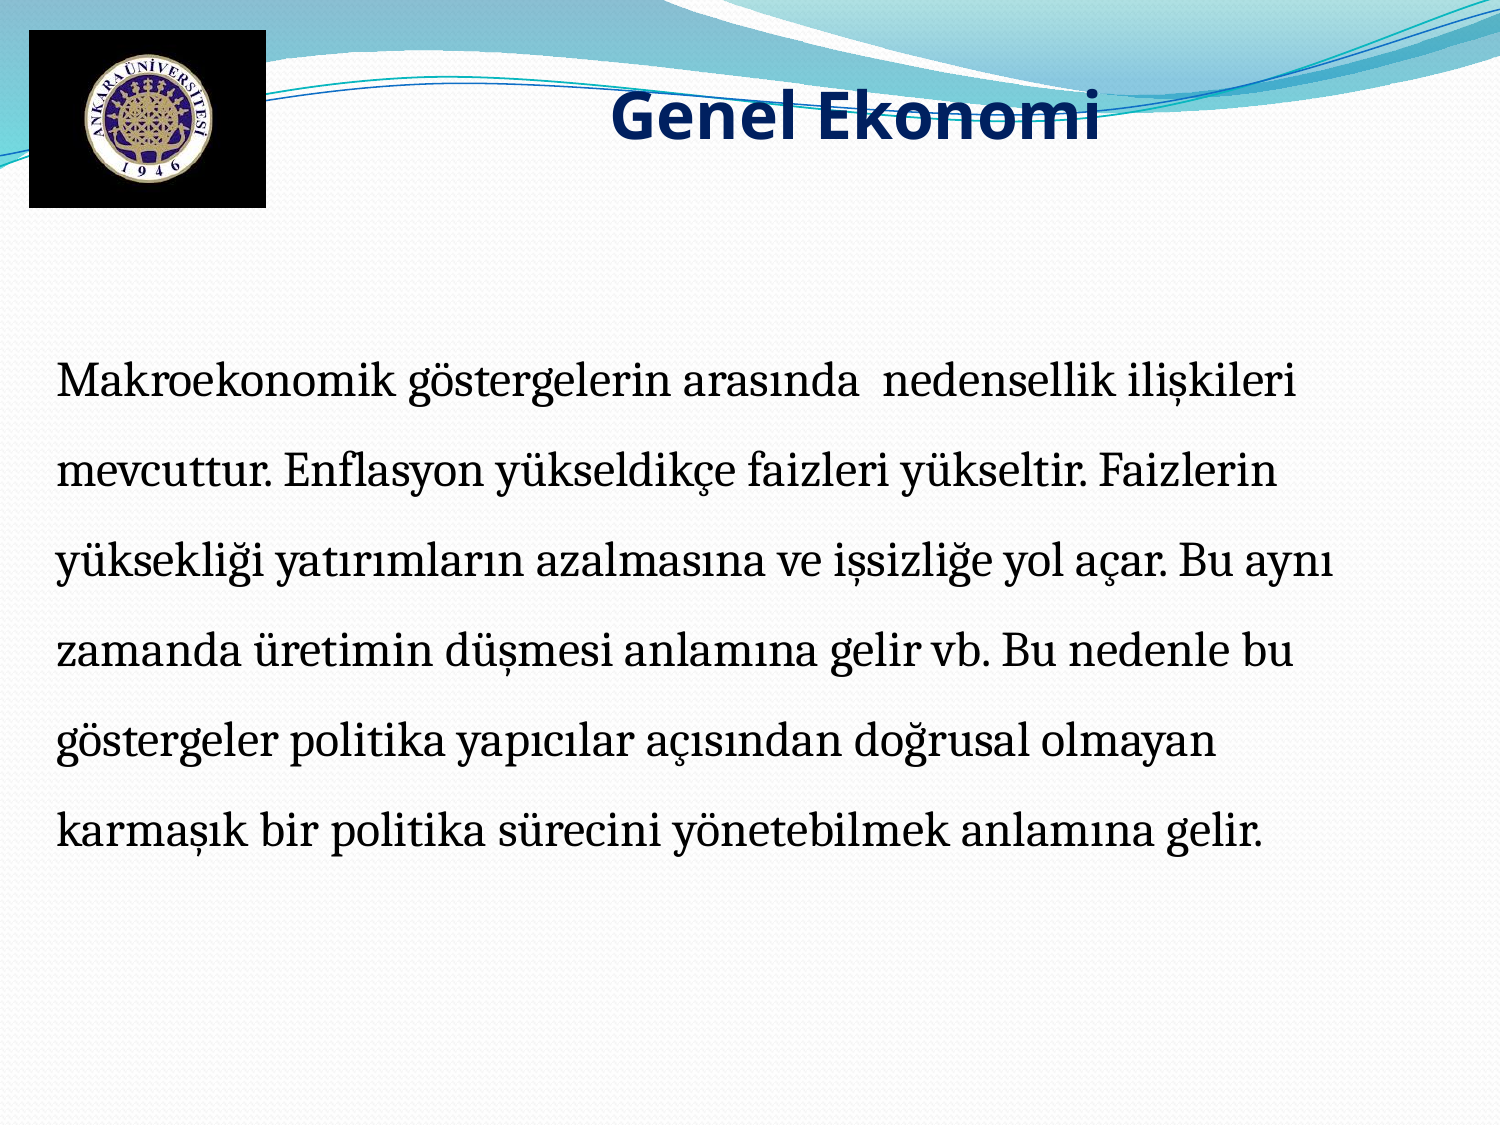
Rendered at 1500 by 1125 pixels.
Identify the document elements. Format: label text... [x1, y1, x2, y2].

picture [29, 30, 266, 208]
text_box Makroekonomik göstergelerin arasında nedensellik ilişkileri mevcuttur. Enflasyon yükseldikçe faizleri yükseltir. Faizlerin yüksekliği yatırımların azalmasına ve işsizliğe yol açar. Bu aynı zamanda üretimin düşmesi anlamına gelir vb. Bu nedenle bu göstergeler politika yapıcılar açısından doğrusal olmayan karmaşık bir politika sürecini yönetebilmek anlamına gelir. [41, 309, 1436, 864]
text_box Genel Ekonomi [348, 66, 1365, 161]
